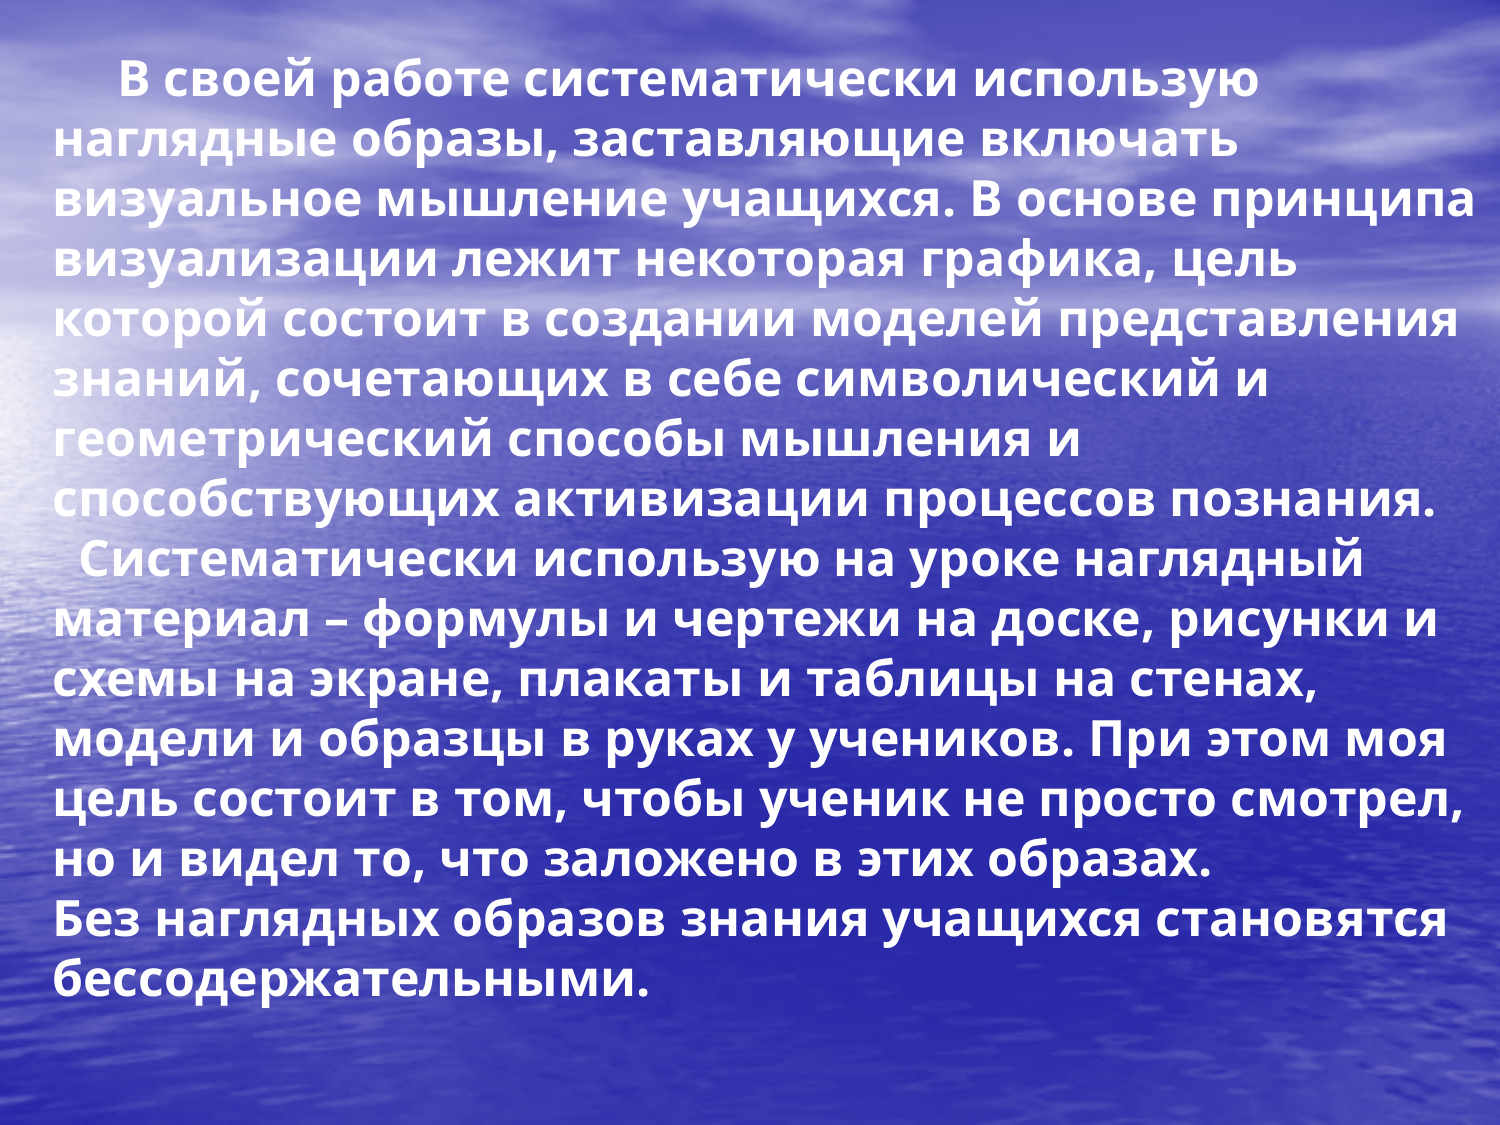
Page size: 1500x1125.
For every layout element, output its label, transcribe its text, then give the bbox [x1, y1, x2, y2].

title В своей работе систематически использую наглядные образы, заставляющие включать визуальное мышление учащихся. В основе принципа визуализации лежит некоторая графика, цель которой состоит в создании моделей представления знаний, сочетающих в себе символический и геометрический способы мышления и способствующих активизации процессов познания. Систематически использую на уроке наглядный материал – формулы и чертежи на доске, рисунки и схемы на экране, плакаты и таблицы на стенах, модели и образцы в руках у учеников. При этом моя цель состоит в том, чтобы ученик не просто смотрел, но и видел то, что заложено в этих образах. Без наглядных образов знания учащихся становятся бессодержательными. [37, 412, 1500, 640]
